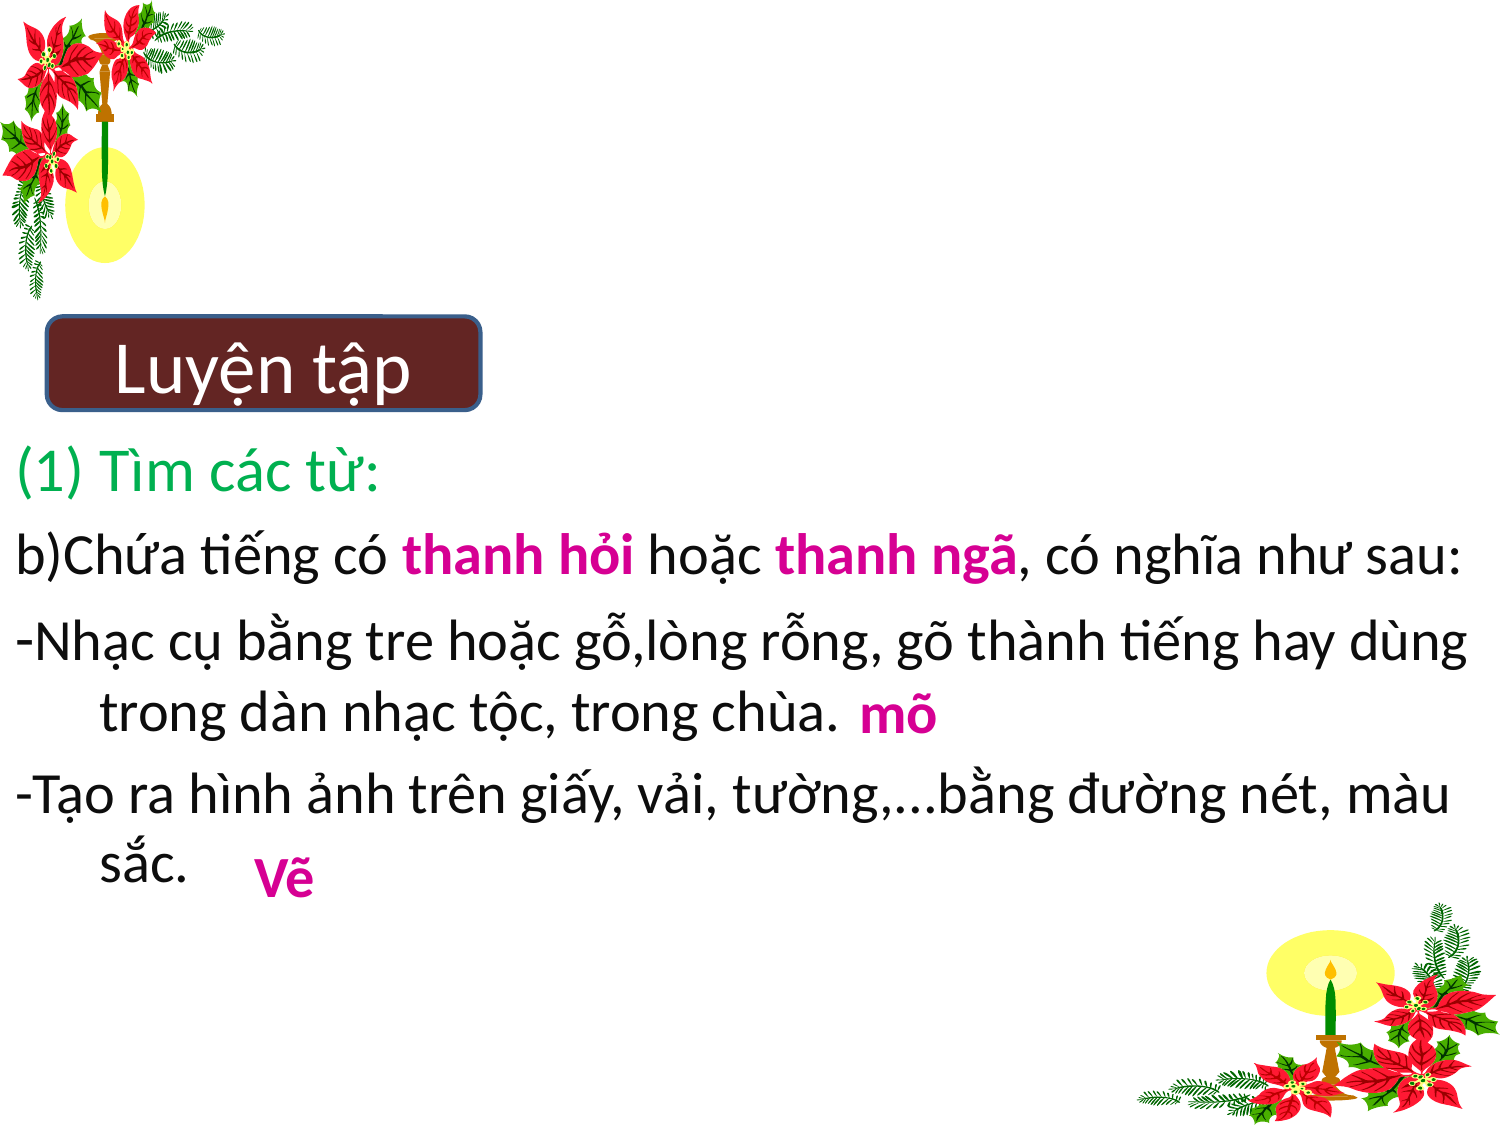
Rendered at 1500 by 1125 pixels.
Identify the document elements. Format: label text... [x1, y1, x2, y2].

text_box Vẽ [239, 832, 339, 917]
text_box mõ [844, 667, 967, 753]
subtitle Tìm các từ: b)Chứa tiếng có thanh hỏi hoặc thanh ngã, có nghĩa như sau: -Nhạc cụ bằng tre hoặc gỗ,lòng rỗng, gõ thành tiếng hay dùng trong dàn nhạc tộc, trong chùa. -Tạo ra hình ảnh trên giấy, vải, tường,...bằng đường nét, màu sắc. [0, 421, 1500, 914]
picture [1136, 902, 1500, 1125]
picture [0, 0, 226, 301]
text_box Luyện tập [44, 314, 483, 413]
